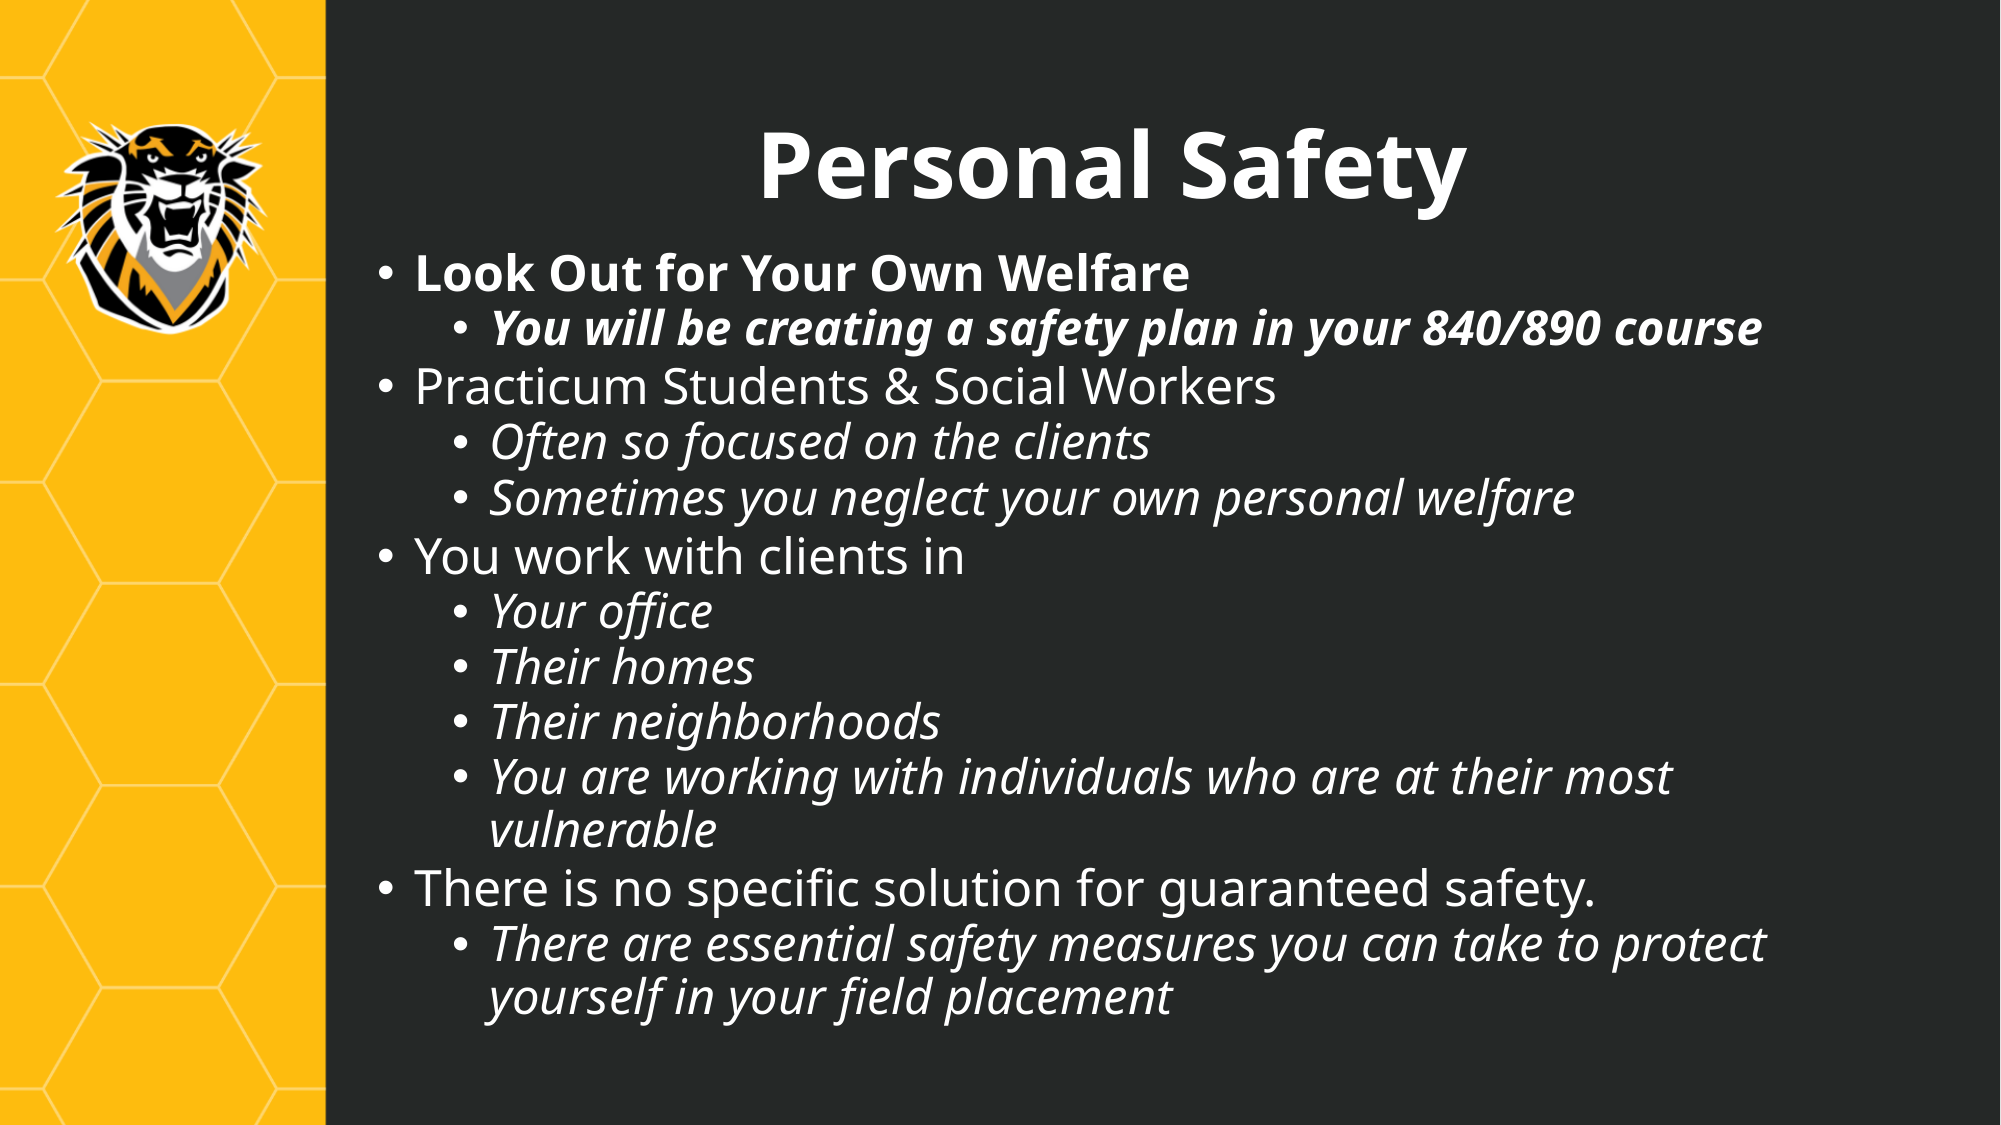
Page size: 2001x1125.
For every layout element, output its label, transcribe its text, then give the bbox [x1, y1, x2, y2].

picture [0, 0, 2001, 1125]
list Look Out for Your Own Welfare You will be creating a safety plan in your 840/890 course Practicum Students & Social Workers Often so focused on the clients Sometimes you neglect your own personal welfare You work with clients in Your office Their homes Their neighborhoods You are working with individuals who are at their most vulnerable There is no specific solution for guaranteed safety. There are essential safety measures you can take to protect yourself in your field placement [362, 240, 1863, 1066]
title Personal Safety [362, 59, 1863, 240]
